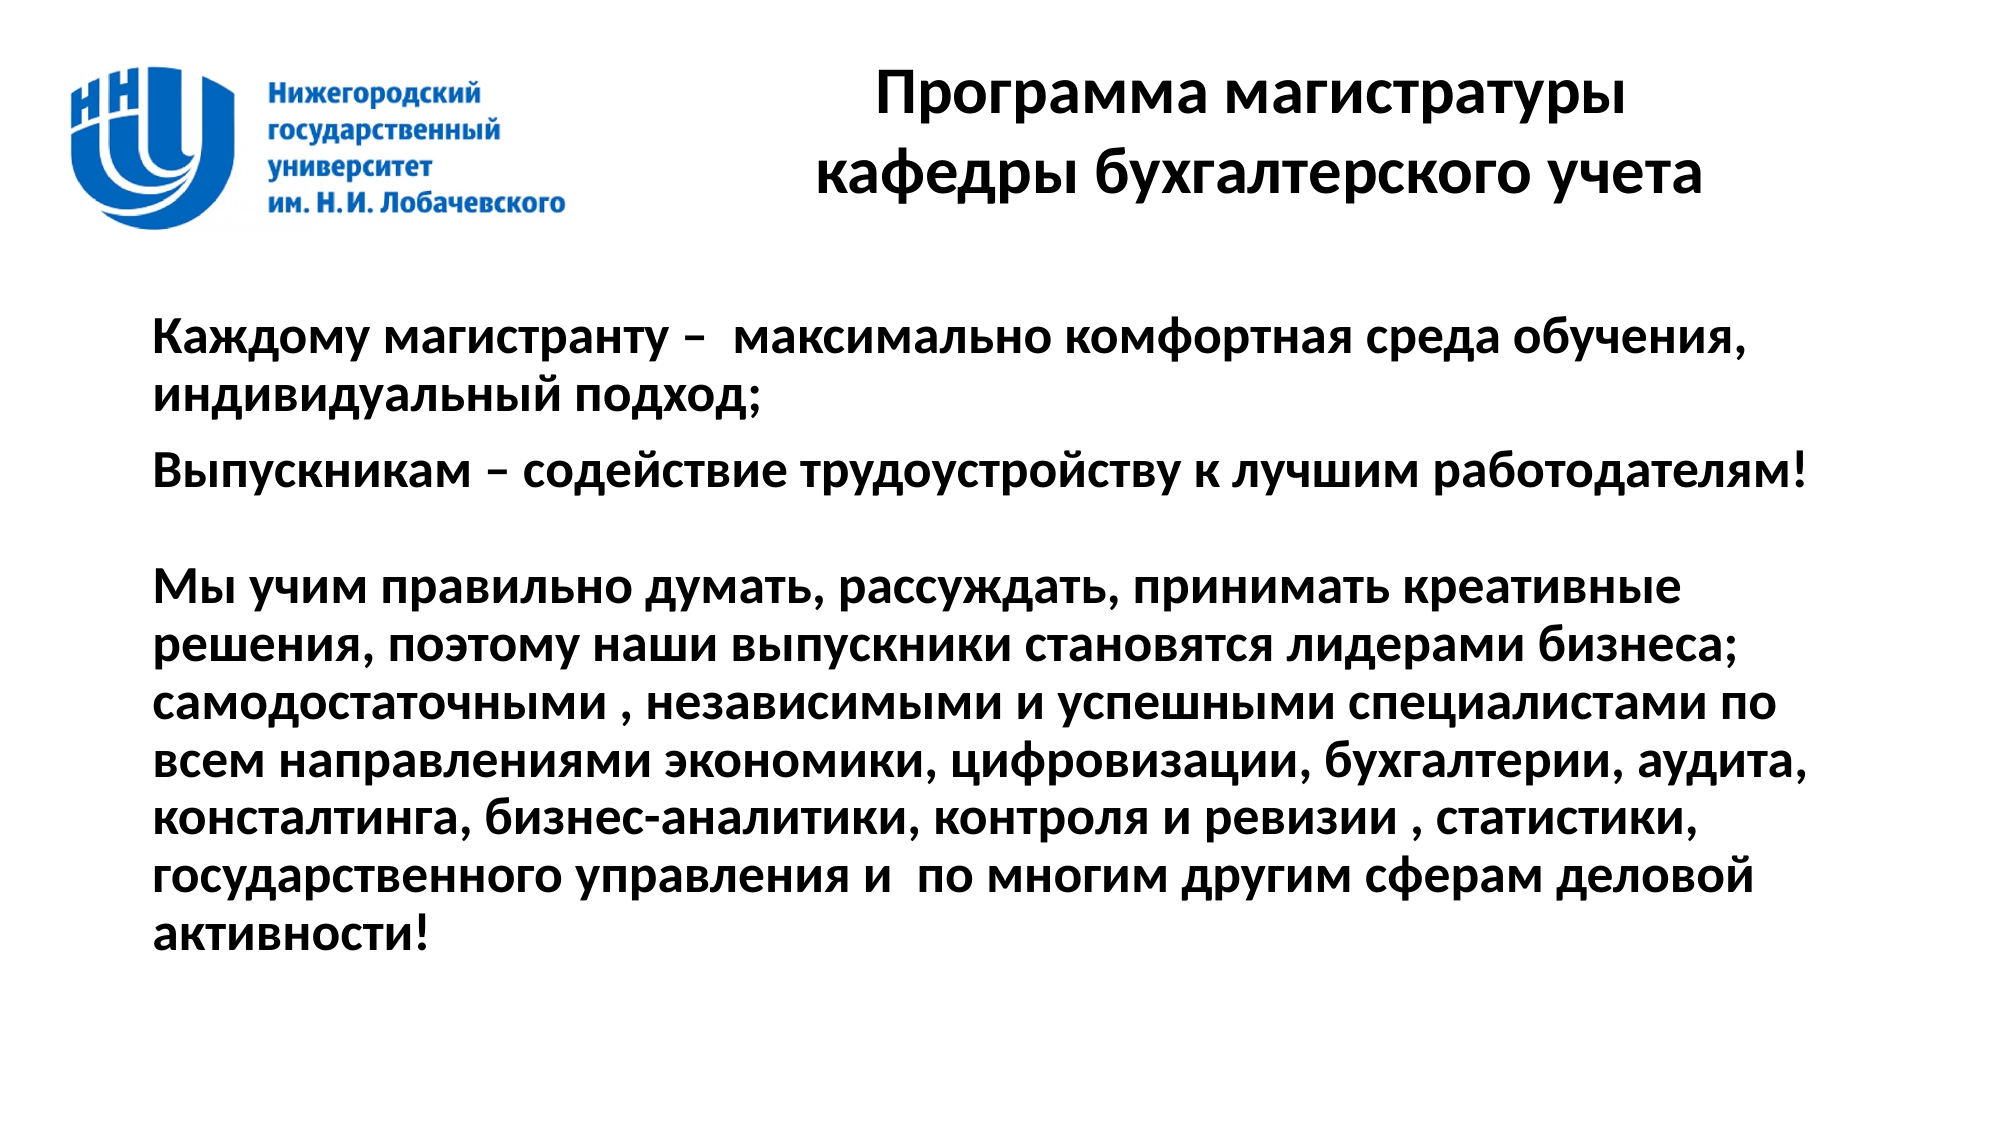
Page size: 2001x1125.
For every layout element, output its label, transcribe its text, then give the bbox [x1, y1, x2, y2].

list Каждому магистранту – максимально комфортная среда обучения, индивидуальный подход; Выпускникам – содействие трудоустройству к лучшим работодателям! Мы учим правильно думать, рассуждать, принимать креативные решения, поэтому наши выпускники становятся лидерами бизнеса; самодостаточными , независимыми и успешными специалистами по всем направлениями экономики, цифровизации, бухгалтерии, аудита, консталтинга, бизнес-аналитики, контроля и ревизии , статистики, государственного управления и по многим другим сферам деловой активности! [137, 299, 1863, 1014]
text_box Программа магистратуры кафедры бухгалтерского учета [624, 39, 1895, 215]
picture [50, 59, 583, 236]
